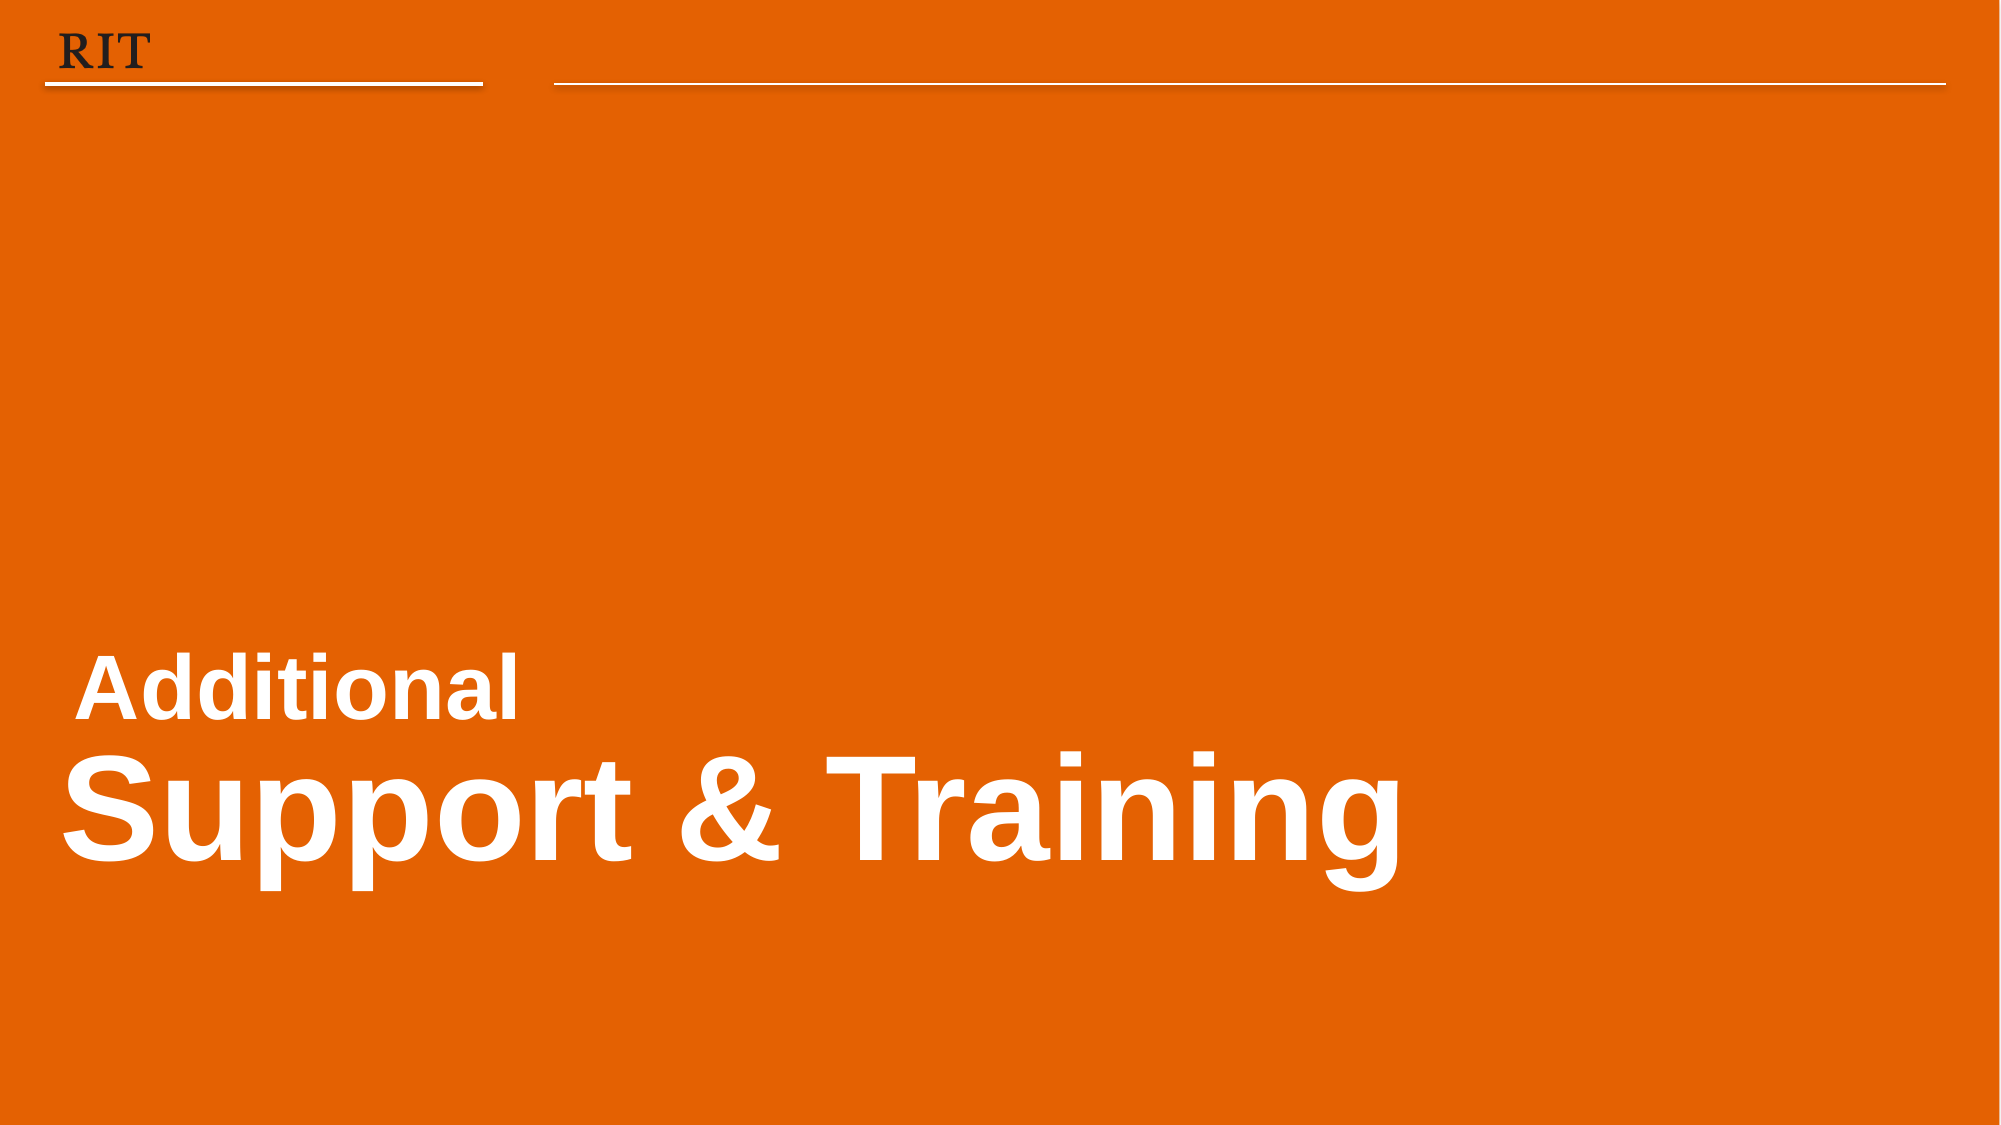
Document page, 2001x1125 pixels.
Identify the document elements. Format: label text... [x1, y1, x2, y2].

list Support & Training [44, 702, 1946, 909]
list Additional [59, 620, 1961, 827]
